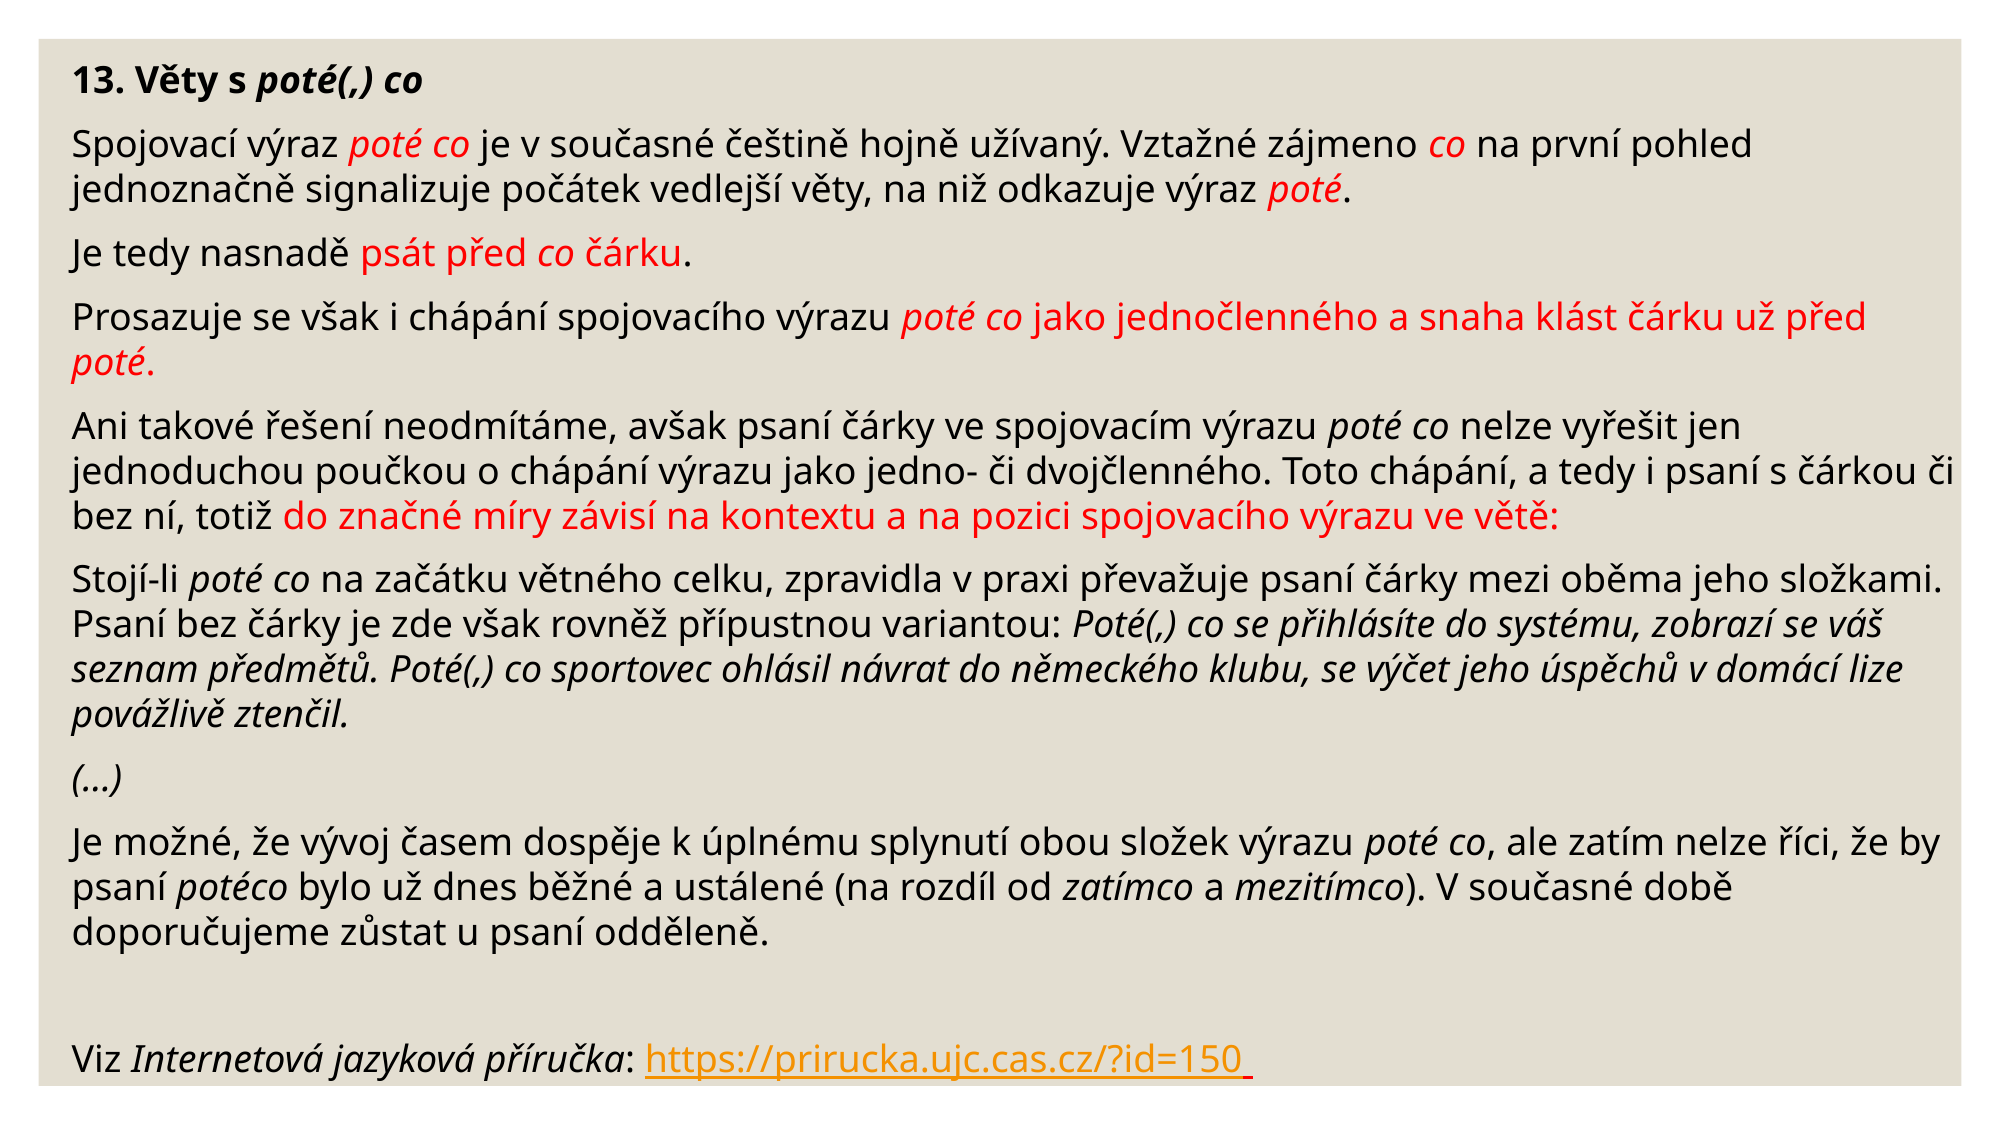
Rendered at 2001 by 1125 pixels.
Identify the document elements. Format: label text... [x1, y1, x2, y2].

list 13. Věty s poté(,) co Spojovací výraz poté co je v současné češtině hojně užívaný. Vztažné zájmeno co na první pohled jednoznačně signalizuje počátek vedlejší věty, na niž odkazuje výraz poté. Je tedy nasnadě psát před co čárku. Prosazuje se však i chápání spojovacího výrazu poté co jako jednočlenného a snaha klást čárku už před poté. Ani takové řešení neodmítáme, avšak psaní čárky ve spojovacím výrazu poté co nelze vyřešit jen jednoduchou poučkou o chápání výrazu jako jedno- či dvojčlenného. Toto chápání, a tedy i psaní s čárkou či bez ní, totiž do značné míry závisí na kontextu a na pozici spojovacího výrazu ve větě: Stojí-li poté co na začátku větného celku, zpravidla v praxi převažuje psaní čárky mezi oběma jeho složkami. Psaní bez čárky je zde však rovněž přípustnou variantou: Poté(,) co se přihlásíte do systému, zobrazí se váš seznam předmětů. Poté(,) co sportovec ohlásil návrat do německého klubu, se výčet jeho úspěchů v domácí lize povážlivě ztenčil. (…) Je možné, že vývoj časem dospěje k úplnému splynutí obou složek výrazu poté co, ale zatím nelze říci, že by psaní potéco bylo už dnes běžné a ustálené (na rozdíl od zatímco a mezitímco). V současné době doporučujeme zůstat u psaní odděleně. Viz Internetová jazyková příručka: https://prirucka.ujc.cas.cz/?id=150 [56, 48, 1973, 1109]
